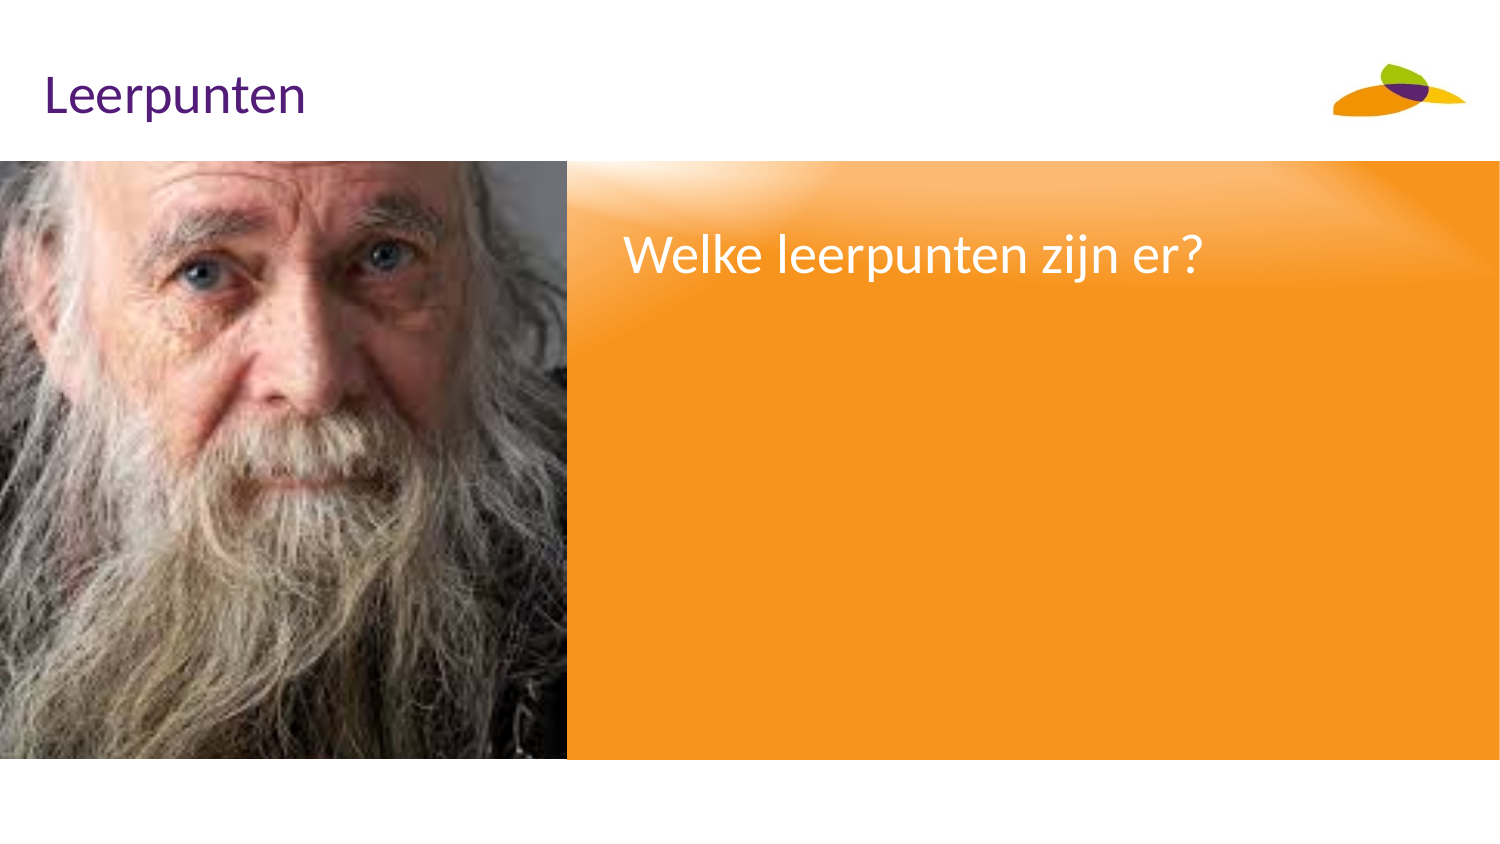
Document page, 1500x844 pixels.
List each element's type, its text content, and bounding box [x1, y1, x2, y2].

title Leerpunten [29, 37, 1166, 144]
picture [1311, 49, 1490, 128]
list Welke leerpunten zijn er? [608, 197, 1425, 304]
picture [0, 161, 1500, 760]
